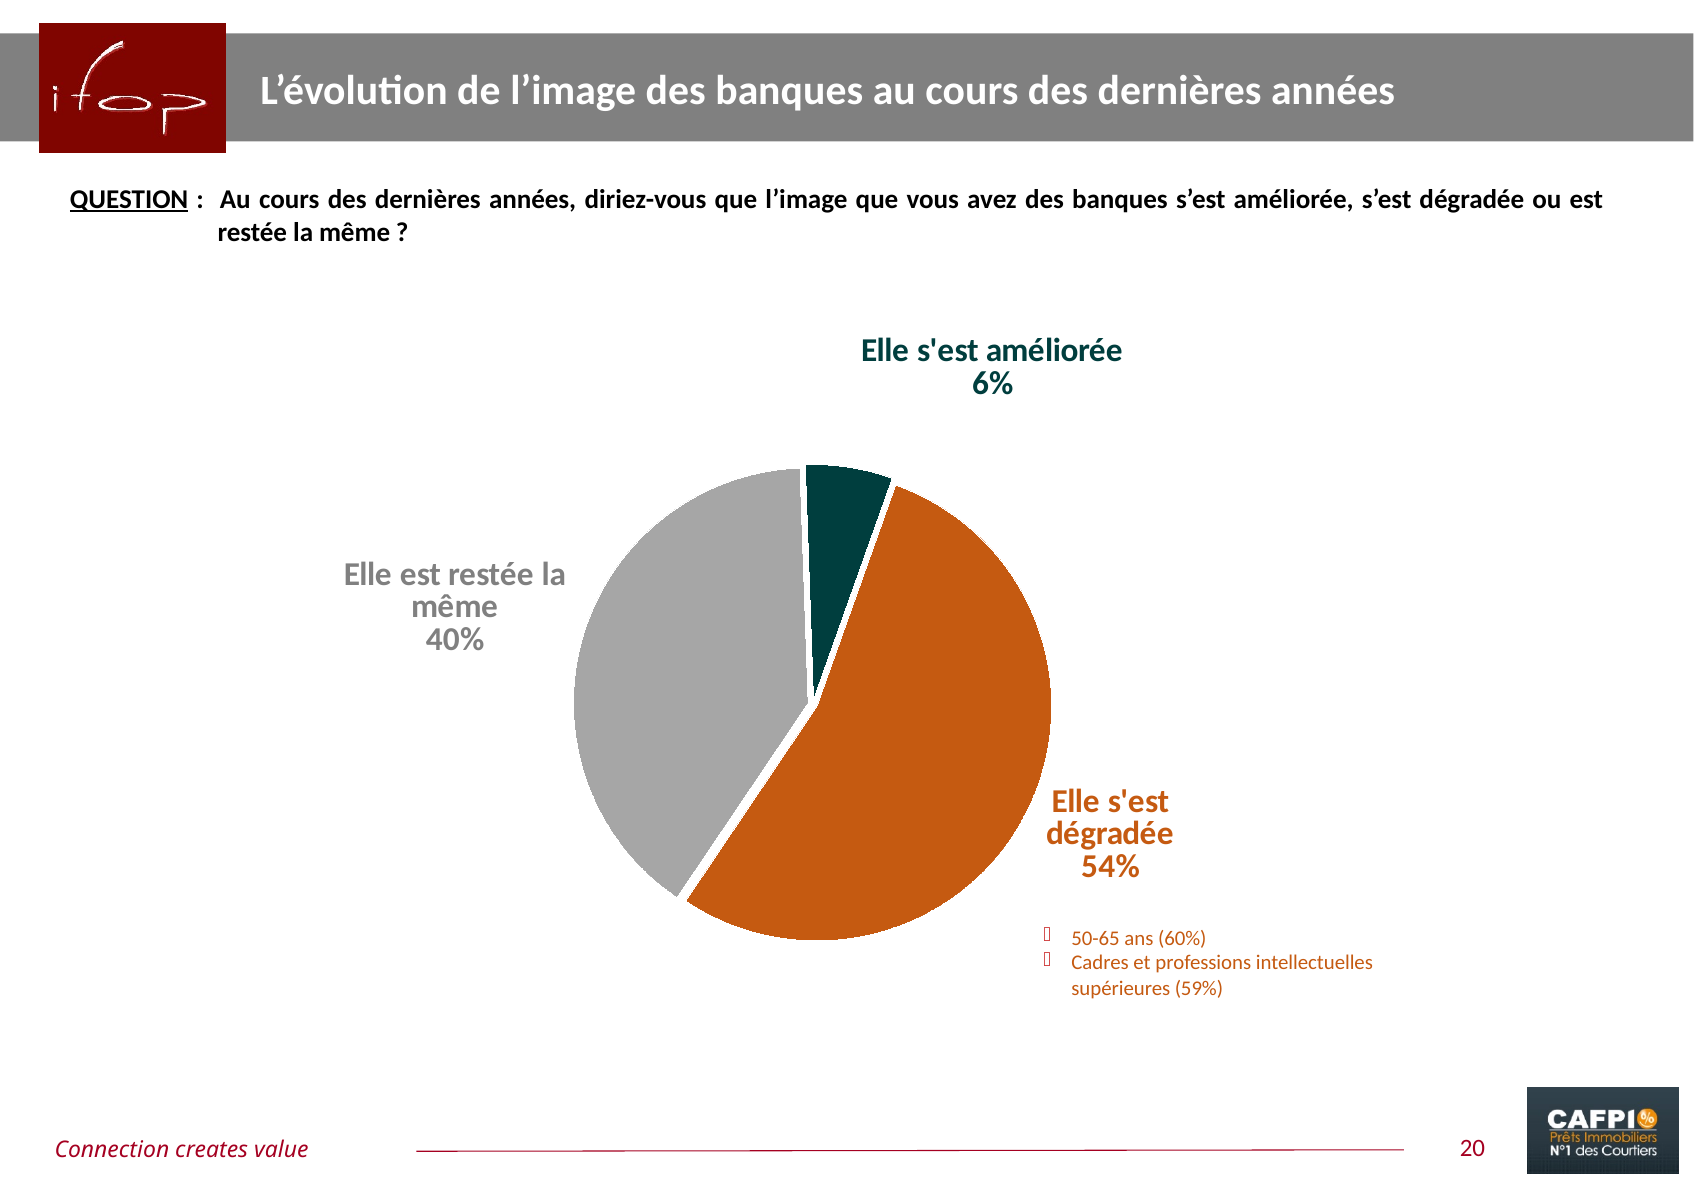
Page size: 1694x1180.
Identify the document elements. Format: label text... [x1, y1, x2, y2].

text_box QUESTION : Au cours des dernières années, diriez-vous que l’image que vous avez des banques s’est améliorée, s’est dégradée ou est restée la même ? [56, 154, 1658, 274]
picture [1527, 1087, 1679, 1174]
list L’évolution de l’image des banques au cours des dernières années [245, 33, 1667, 142]
text_box 50-65 ans (60%) Cadres et professions intellectuelles supérieures (59%) [1028, 916, 1475, 1007]
picture [39, 23, 226, 153]
chart [322, 300, 1392, 1005]
